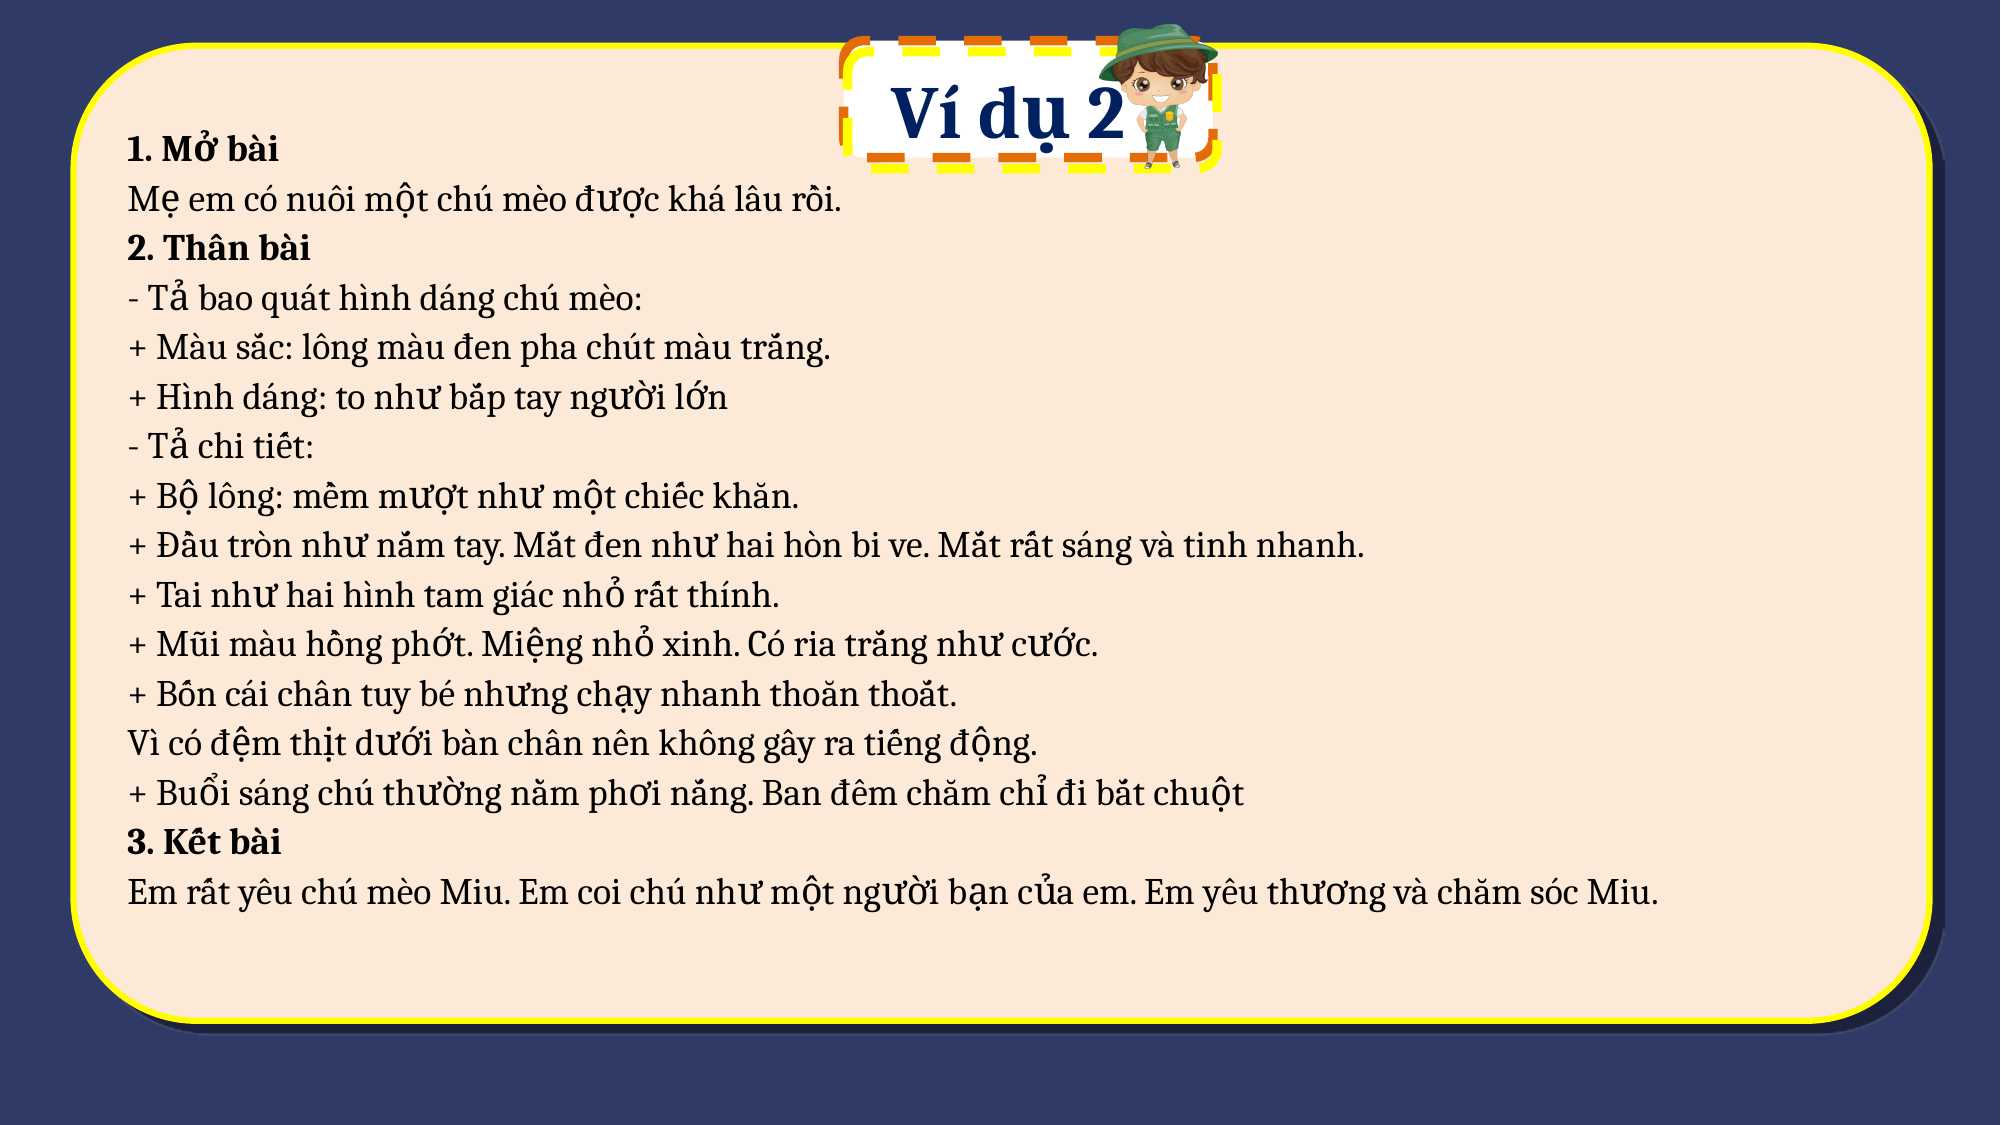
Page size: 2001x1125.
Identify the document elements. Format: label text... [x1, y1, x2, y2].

text_box 1. Mở bài Mẹ em có nuôi một chú mèo được khá lâu rồi. 2. Thân bài - Tả bao quát hình dáng chú mèo: + Màu sắc: lông màu đen pha chút màu trắng. + Hình dáng: to như bắp tay người lớn - Tả chi tiết: + Bộ lông: mềm mượt như một chiếc khăn. + Đầu tròn như nắm tay. Mắt đen như hai hòn bi ve. Mắt rất sáng và tinh nhanh. + Tai như hai hình tam giác nhỏ rất thính. + Mũi màu hồng phớt. Miệng nhỏ xinh. Có ria trắng như cước. + Bốn cái chân tuy bé nhưng chạy nhanh thoăn thoắt. Vì có đệm thịt dưới bàn chân nên không gây ra tiếng động. + Buổi sáng chú thường nằm phơi nắng. Ban đêm chăm chỉ đi bắt chuột 3. Kết bài Em rất yêu chú mèo Miu. Em coi chú như một người bạn của em. Em yêu thương và chăm sóc Miu. [112, 112, 1938, 919]
text_box [73, 45, 1928, 1021]
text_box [830, 22, 1218, 169]
